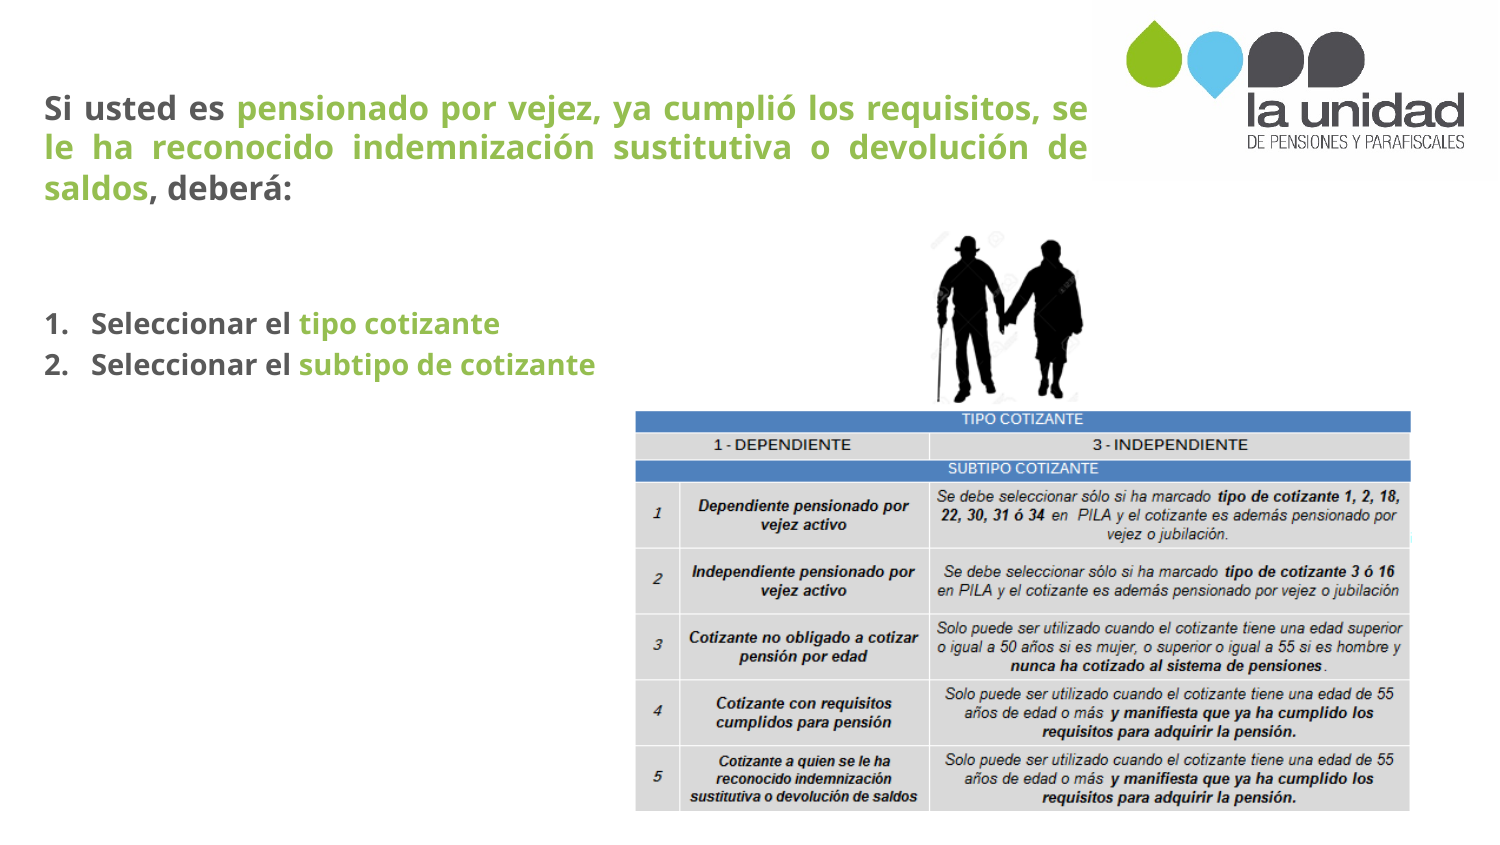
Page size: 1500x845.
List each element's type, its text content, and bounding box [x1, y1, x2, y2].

picture [1092, 0, 1498, 181]
picture [631, 229, 1412, 812]
text_box Si usted es pensionado por vejez, ya cumplió los requisitos, se le ha reconocido indemnización sustitutiva o devolución de saldos, deberá: Seleccionar el tipo cotizante Seleccionar el subtipo de cotizante [29, 79, 1105, 233]
